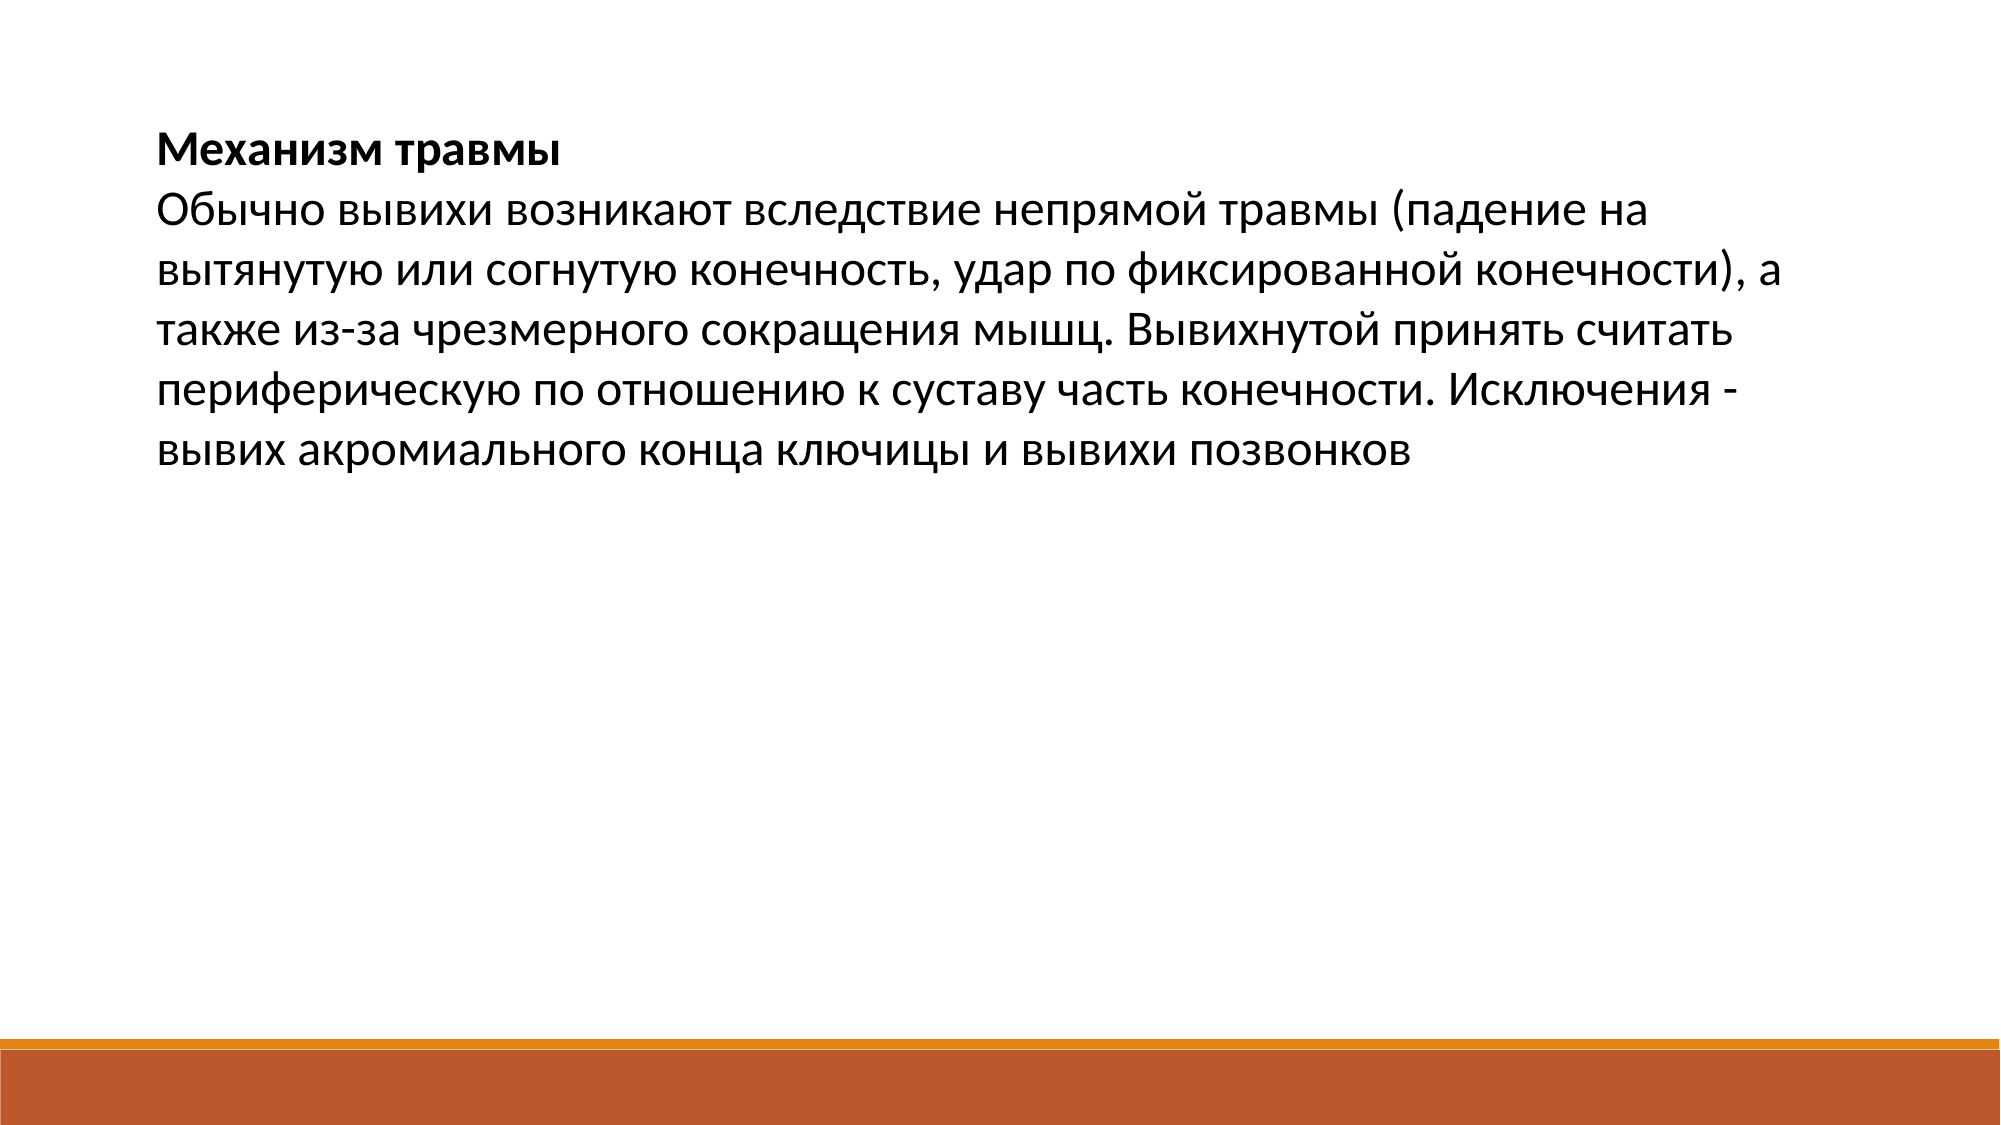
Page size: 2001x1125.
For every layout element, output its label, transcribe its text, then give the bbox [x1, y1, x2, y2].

text_box Механизм травмы Обычно вывихи возникают вследствие непрямой травмы (падение на вытянутую или согнутую конечность, удар по фиксированной конечности), а также из-за чрезмерного сокращения мышц. Вывихнутой принять считать периферическую по отношению к суставу часть конечности. Исключения - вывих акромиального конца ключицы и вывихи позвонков [141, 108, 1860, 484]
